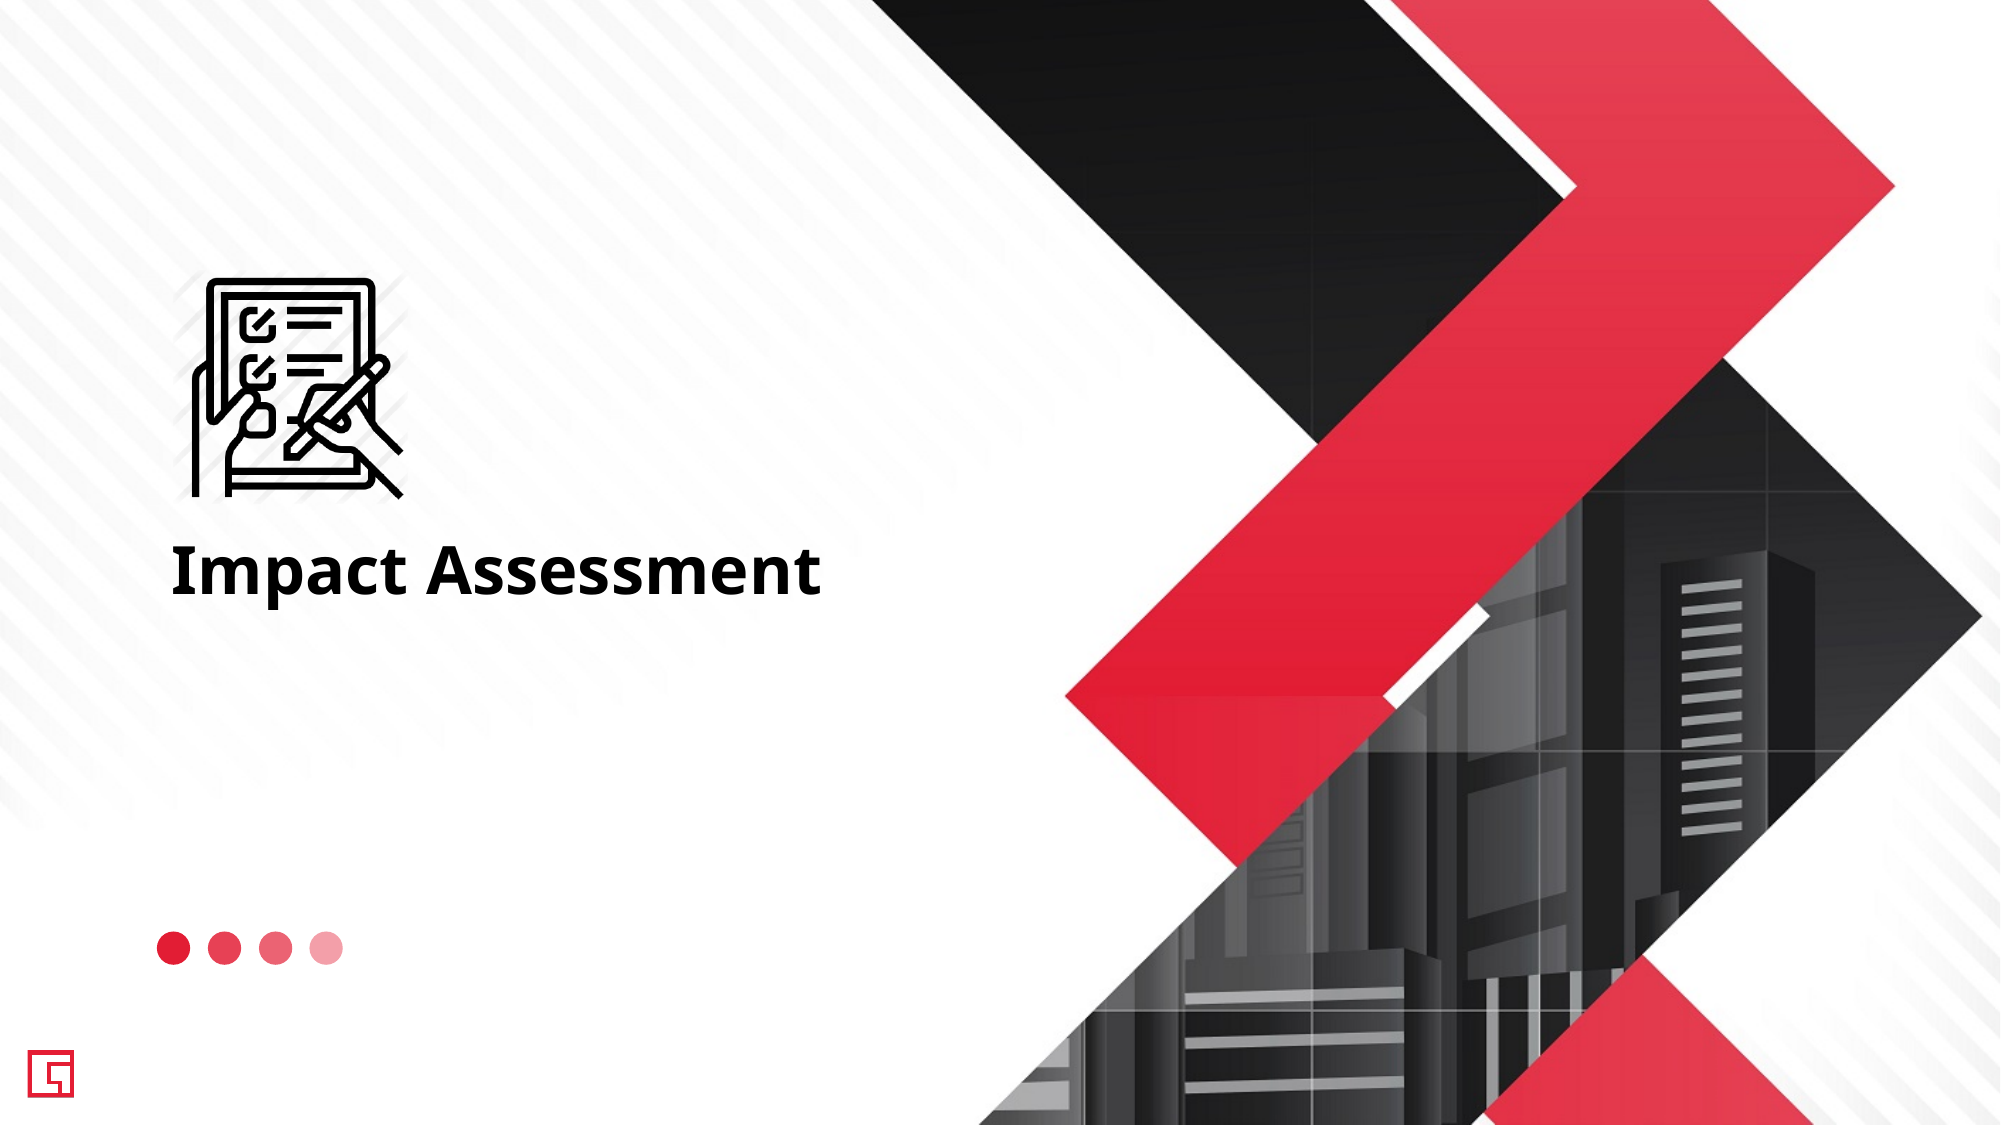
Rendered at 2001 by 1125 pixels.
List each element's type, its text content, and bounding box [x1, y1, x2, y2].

picture [0, 0, 2001, 1125]
subtitle Impact Assessment [156, 503, 1170, 643]
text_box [156, 931, 343, 965]
